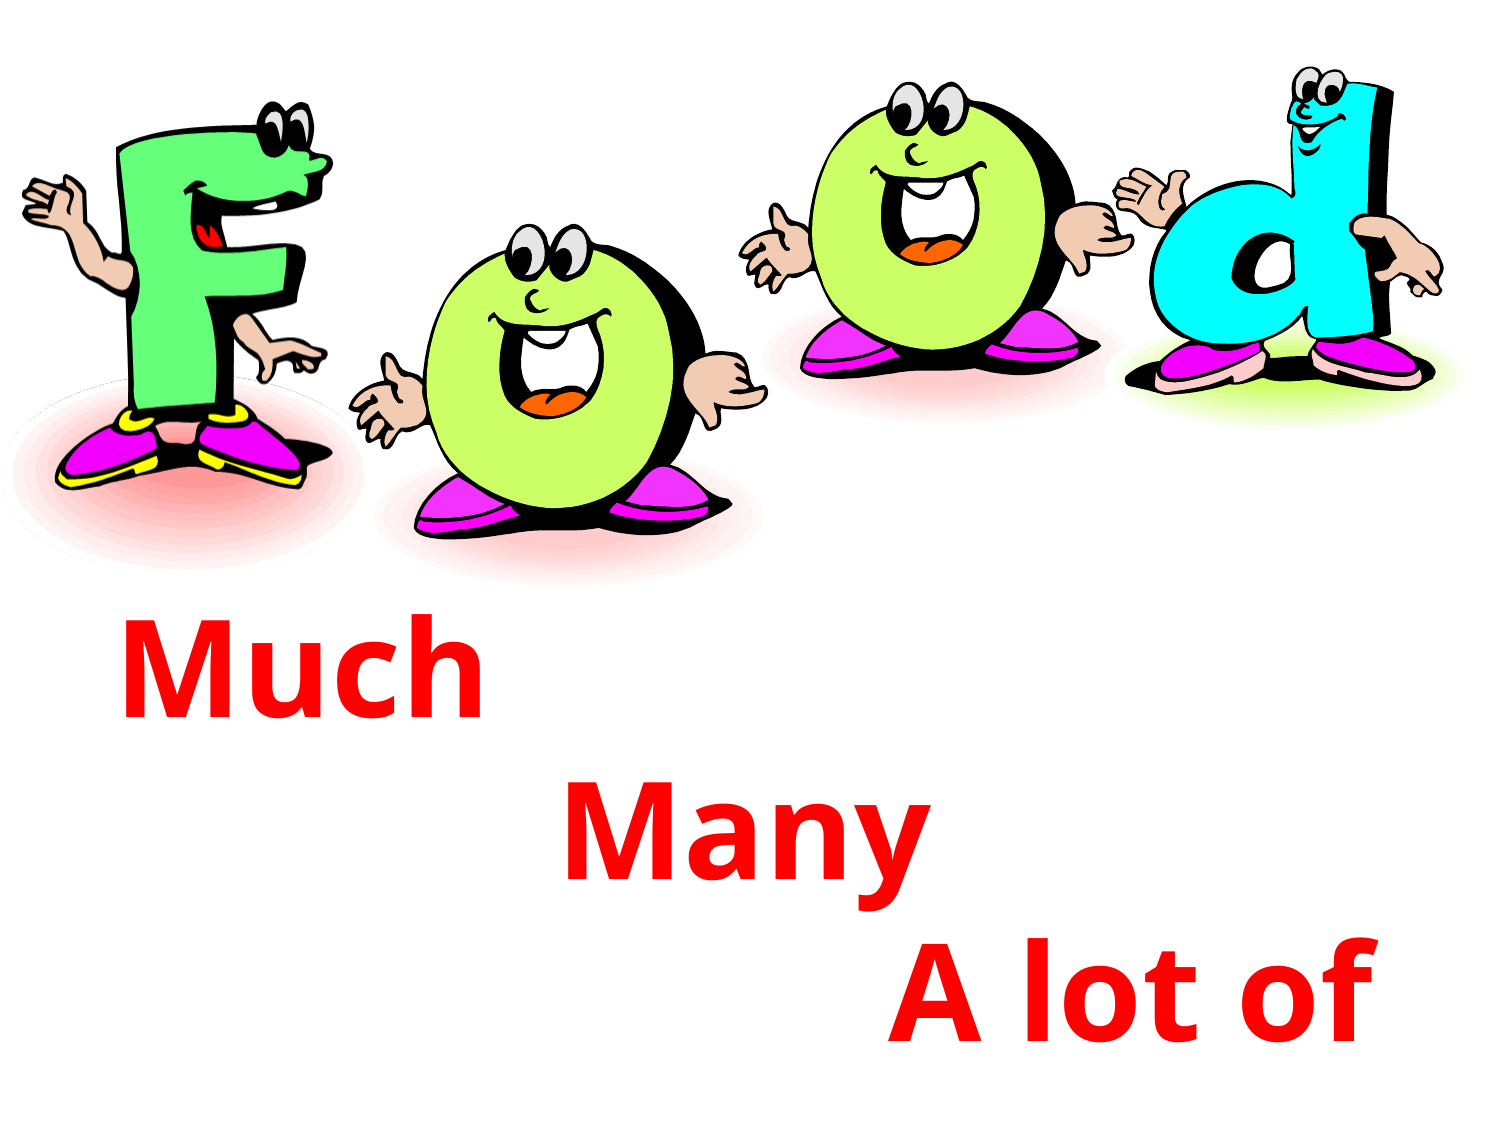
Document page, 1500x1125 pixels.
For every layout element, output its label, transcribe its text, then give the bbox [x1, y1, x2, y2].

text_box Much Many A lot of [100, 574, 1388, 925]
picture [0, 66, 1473, 590]
